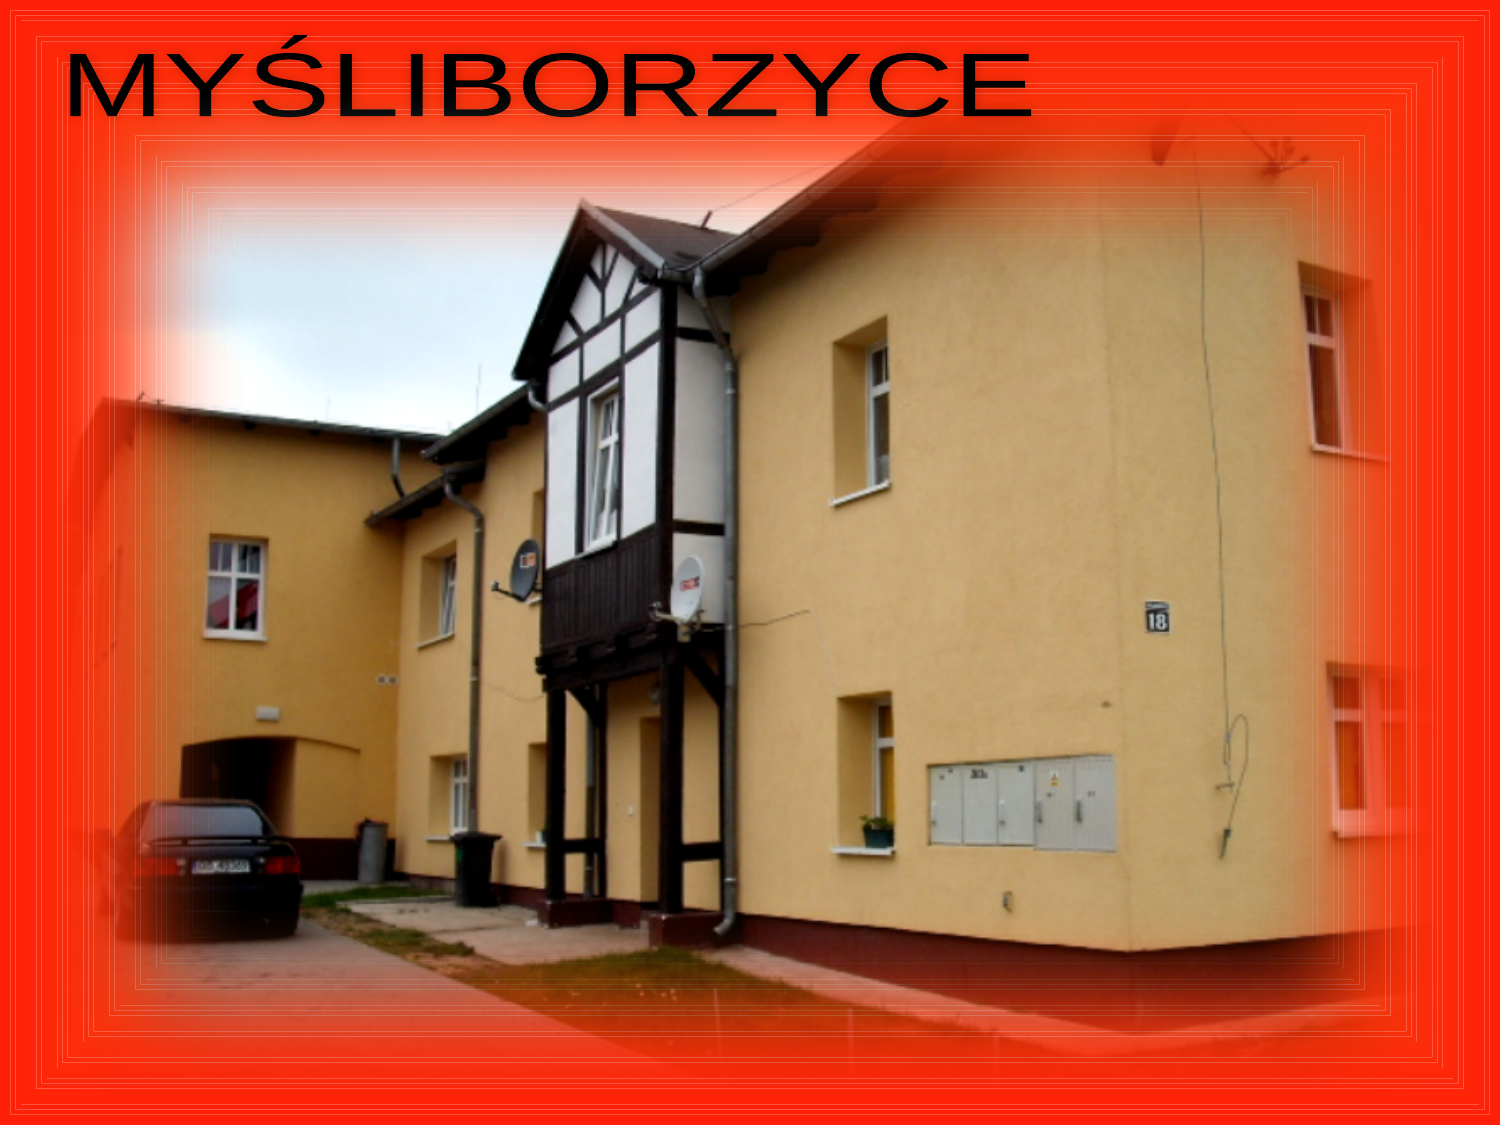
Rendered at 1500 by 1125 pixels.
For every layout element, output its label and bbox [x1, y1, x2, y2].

picture [46, 81, 1446, 1102]
